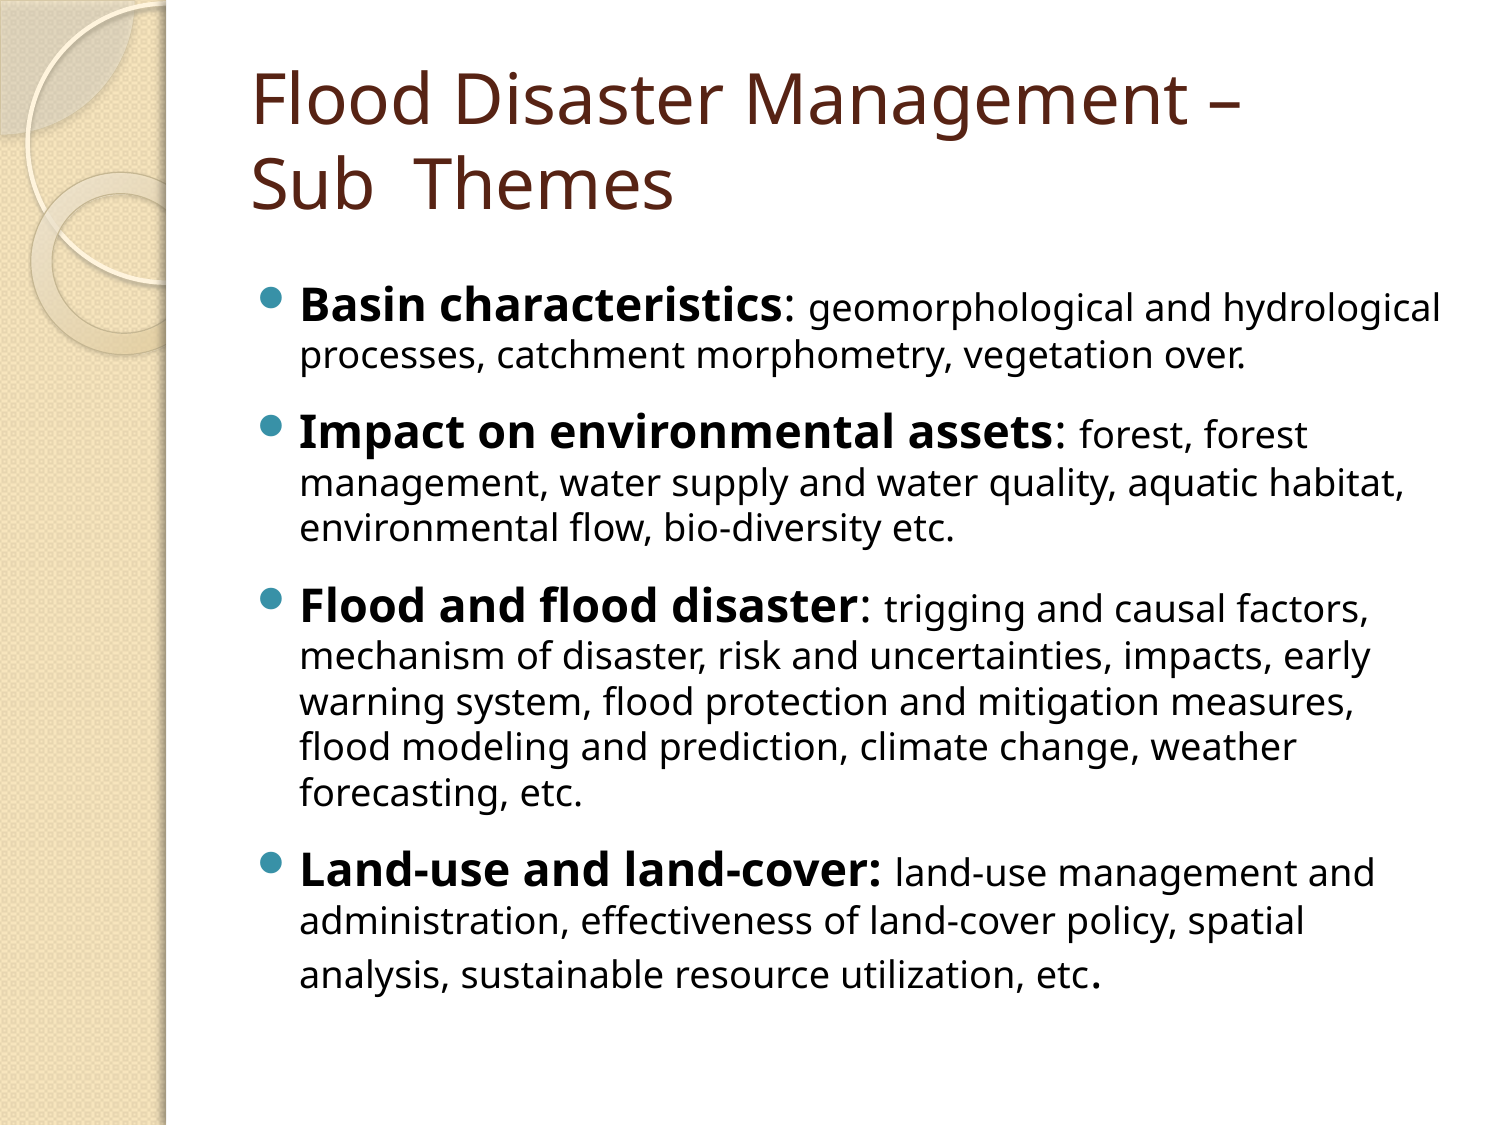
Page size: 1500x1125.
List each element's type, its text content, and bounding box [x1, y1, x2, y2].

title Flood Disaster Management – Sub Themes [235, 45, 1466, 233]
list Basin characteristics: geomorphological and hydrological processes, catchment morphometry, vegetation over. Impact on environmental assets: forest, forest management, water supply and water quality, aquatic habitat, environmental flow, bio-diversity etc. Flood and flood disaster: trigging and causal factors, mechanism of disaster, risk and uncertainties, impacts, early warning system, flood protection and mitigation measures, flood modeling and prediction, climate change, weather forecasting, etc. Land-use and land-cover: land-use management and administration, effectiveness of land-cover policy, spatial analysis, sustainable resource utilization, etc. [230, 267, 1461, 1055]
